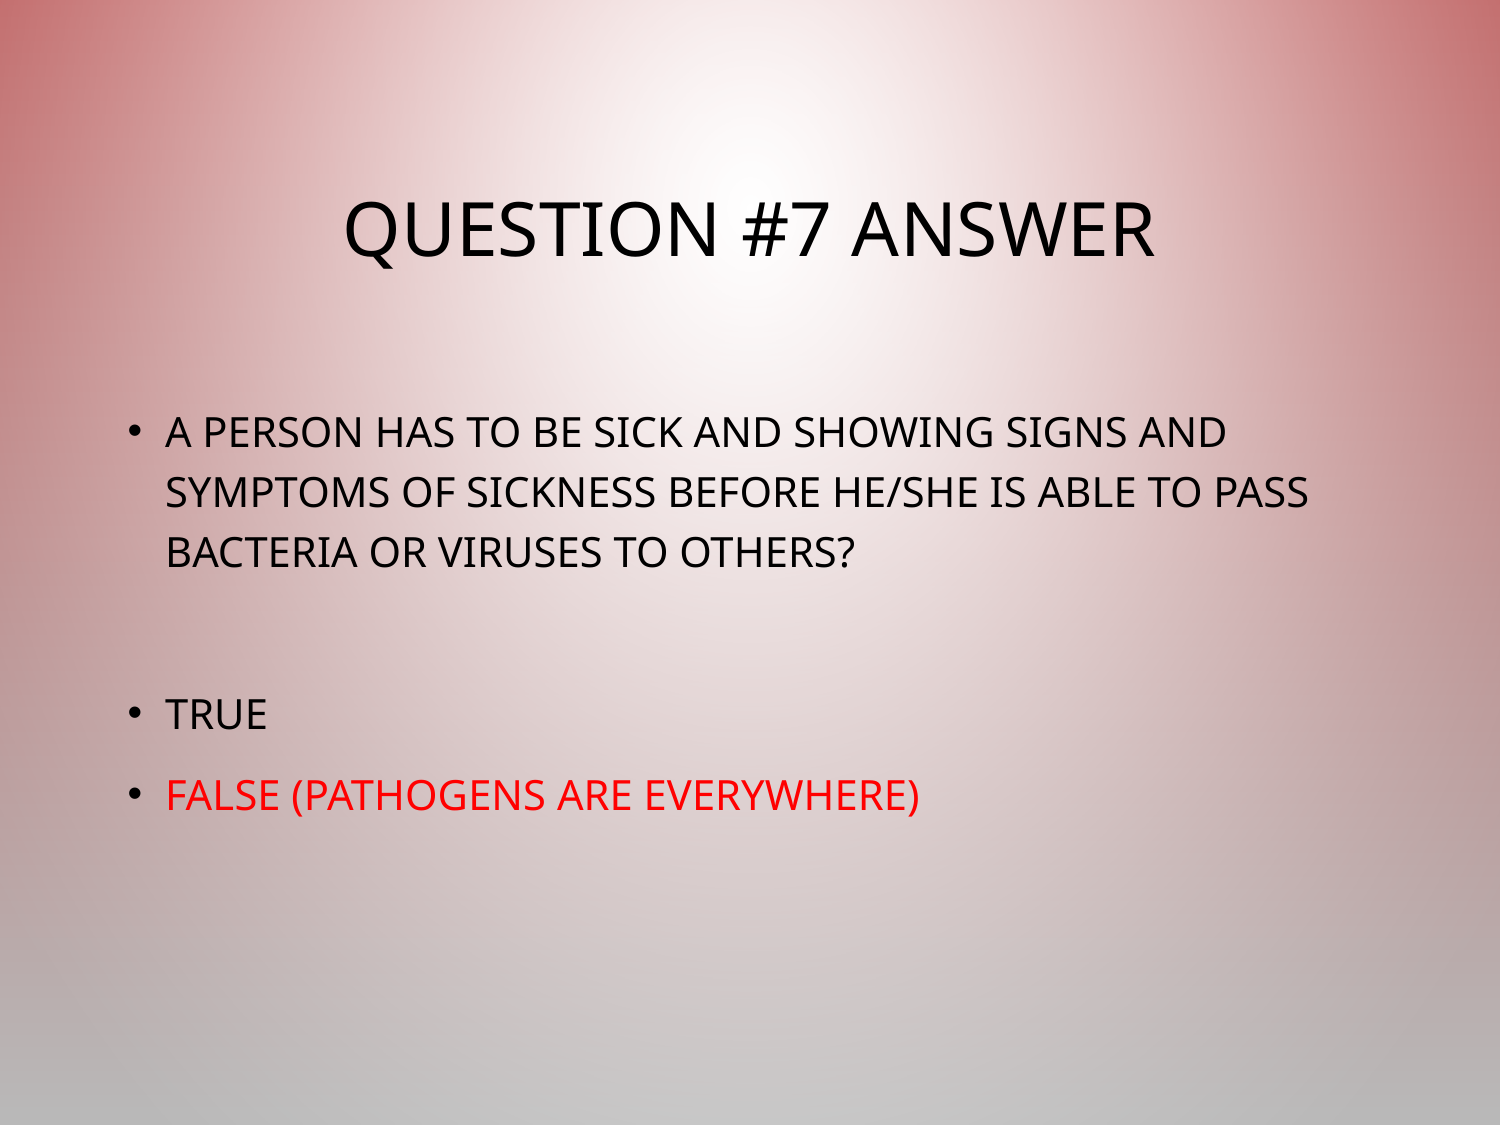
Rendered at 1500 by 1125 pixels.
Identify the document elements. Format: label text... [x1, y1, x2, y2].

list A person has to be sick and showing signs and symptoms of sickness before he/she is able to pass bacteria or viruses to others? True False (pathogens are everywhere) [112, 388, 1388, 950]
title Question #7 answer [112, 101, 1388, 364]
picture [0, 0, 1500, 1125]
